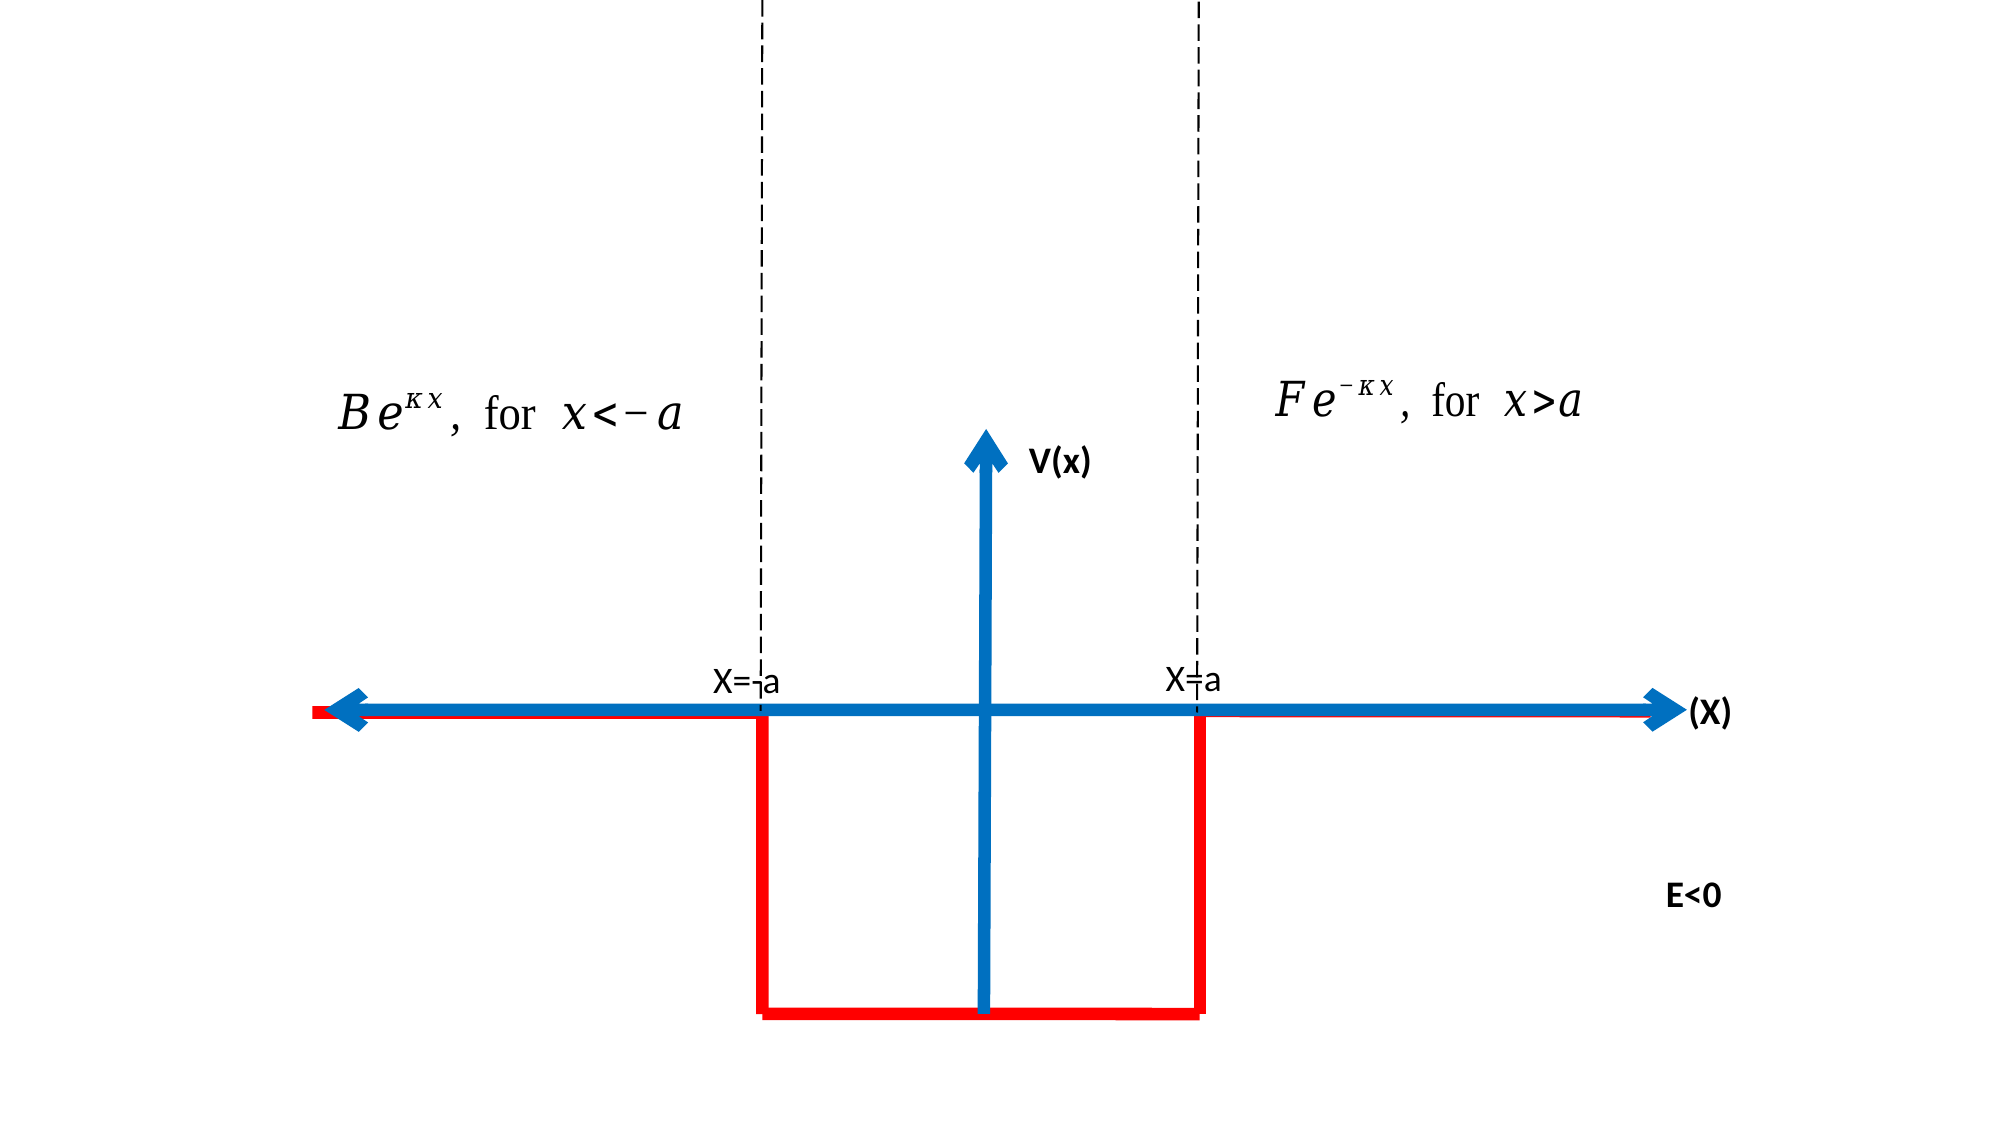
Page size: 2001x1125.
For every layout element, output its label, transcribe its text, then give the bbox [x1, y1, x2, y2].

text_box E<0 [1651, 862, 1737, 923]
text_box (X) [1673, 679, 1794, 740]
text_box X=a [1199, 646, 1237, 706]
text_box X=-a [698, 649, 760, 709]
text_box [983, 428, 987, 1014]
text_box X=-a [763, 649, 796, 709]
text_box V(x) [1014, 428, 1107, 489]
text_box X=a [1150, 646, 1197, 706]
